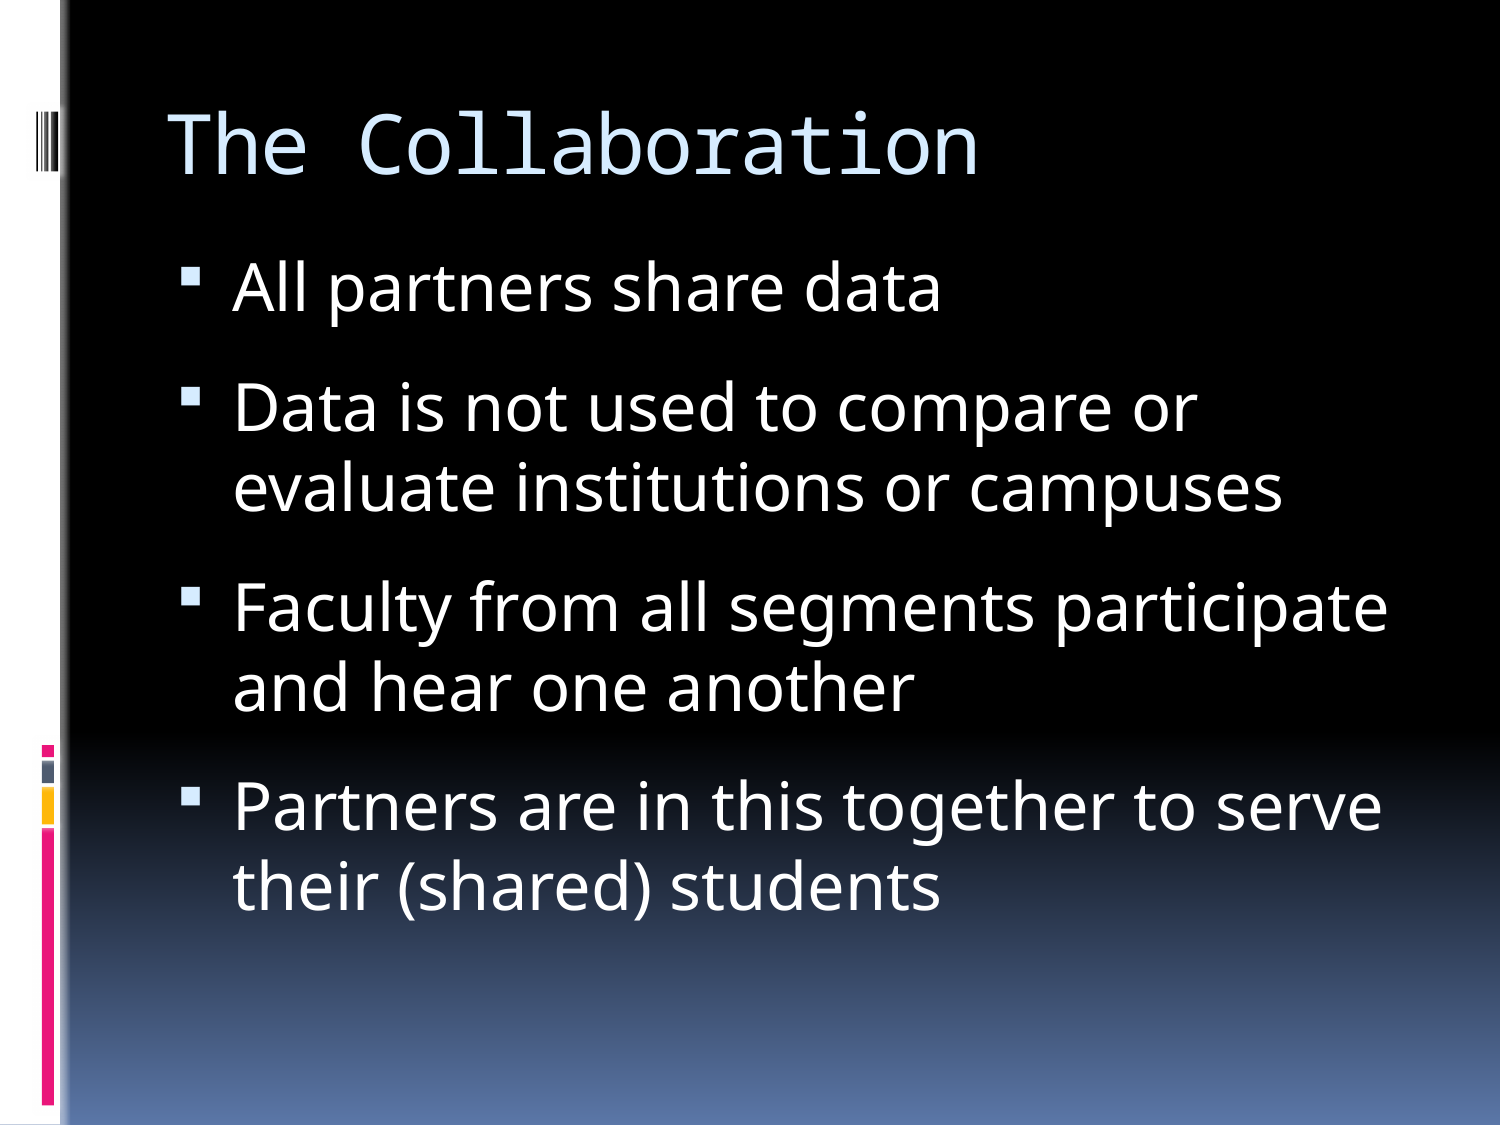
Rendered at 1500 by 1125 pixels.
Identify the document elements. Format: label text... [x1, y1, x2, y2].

title The Collaboration [150, 83, 1425, 234]
list All partners share data Data is not used to compare or evaluate institutions or campuses Faculty from all segments participate and hear one another Partners are in this together to serve their (shared) students [150, 237, 1425, 1000]
